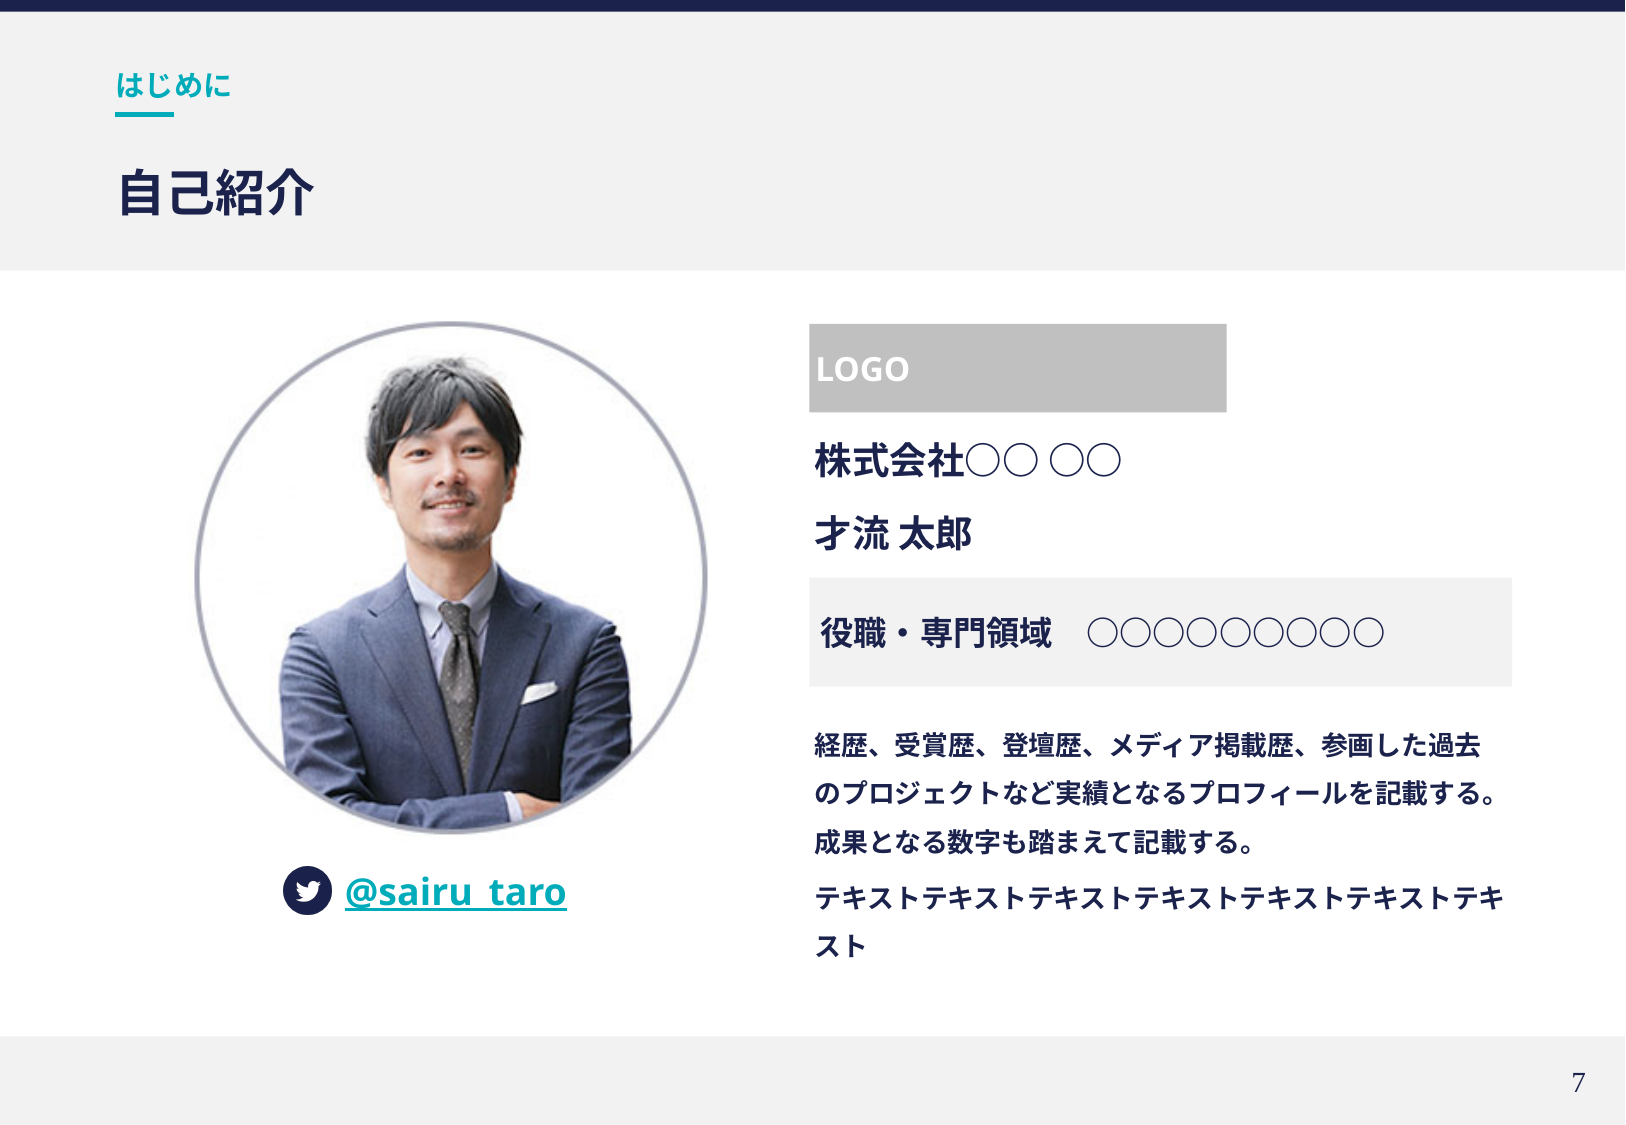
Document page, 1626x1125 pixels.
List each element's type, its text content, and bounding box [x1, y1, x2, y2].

text_box 株式会社○○ ○○ [809, 432, 1513, 488]
picture [187, 308, 725, 845]
text_box 役職・専門領域 ○○○○○○○○○ [809, 577, 1513, 687]
title 自己紹介 [109, 146, 1516, 236]
list はじめに [109, 61, 1516, 104]
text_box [283, 866, 565, 915]
text_box 才流 太郎 [809, 505, 1513, 560]
slide_number 6 [1432, 1057, 1593, 1105]
text_box LOGO [808, 323, 1228, 413]
text_box 経歴、受賞歴、登壇歴、メディア掲載歴、参画した過去のプロジェクトなど実績となるプロフィールを記載する。成果となる数字も踏まえて記載する。 テキストテキストテキストテキストテキストテキストテキスト [809, 706, 1513, 969]
